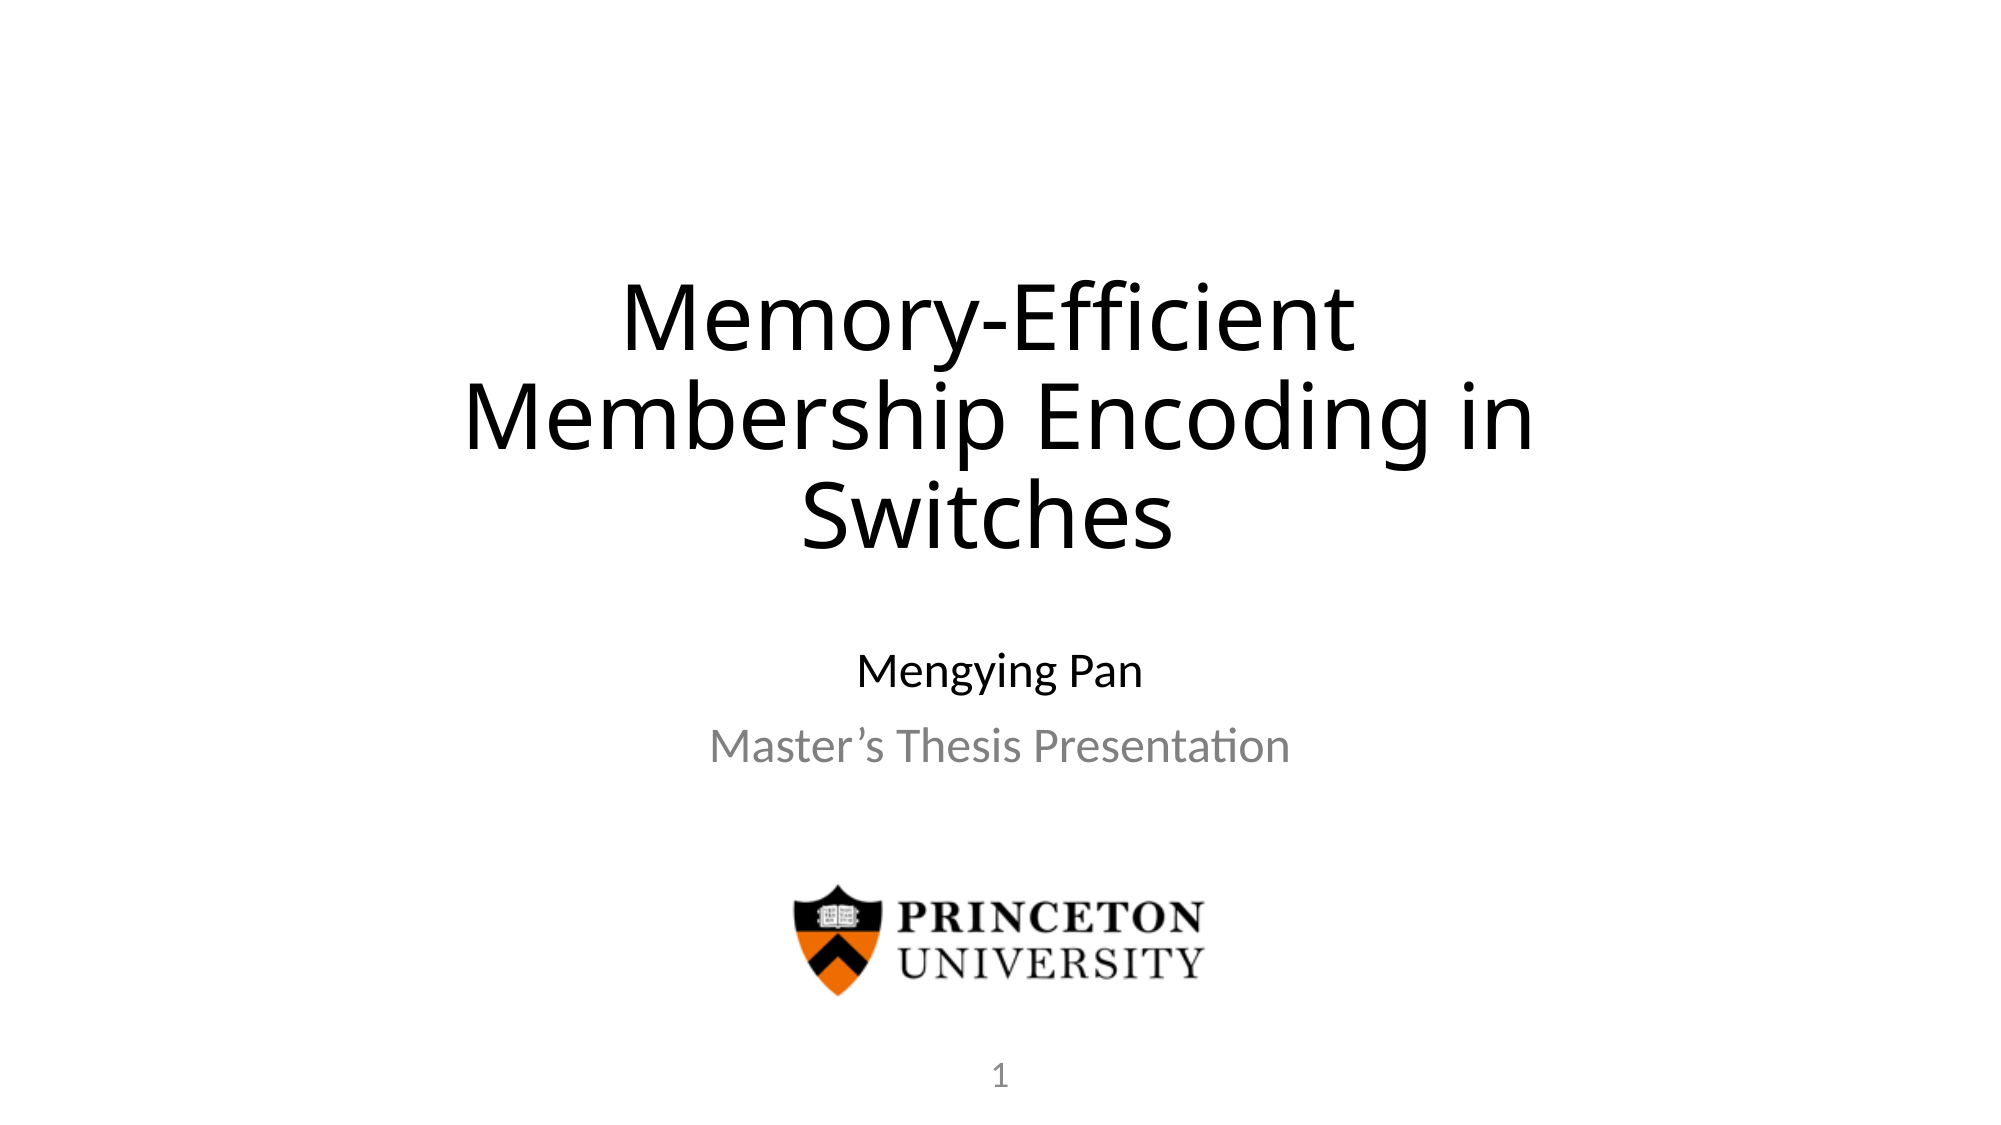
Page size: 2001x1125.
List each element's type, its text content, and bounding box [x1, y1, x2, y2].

title Memory-Efficient Membership Encoding in Switches [249, 184, 1750, 576]
picture [785, 821, 1215, 1060]
slide_number 1 [774, 1042, 1225, 1103]
subtitle Mengying Pan Master’s Thesis Presentation [249, 636, 1750, 822]
